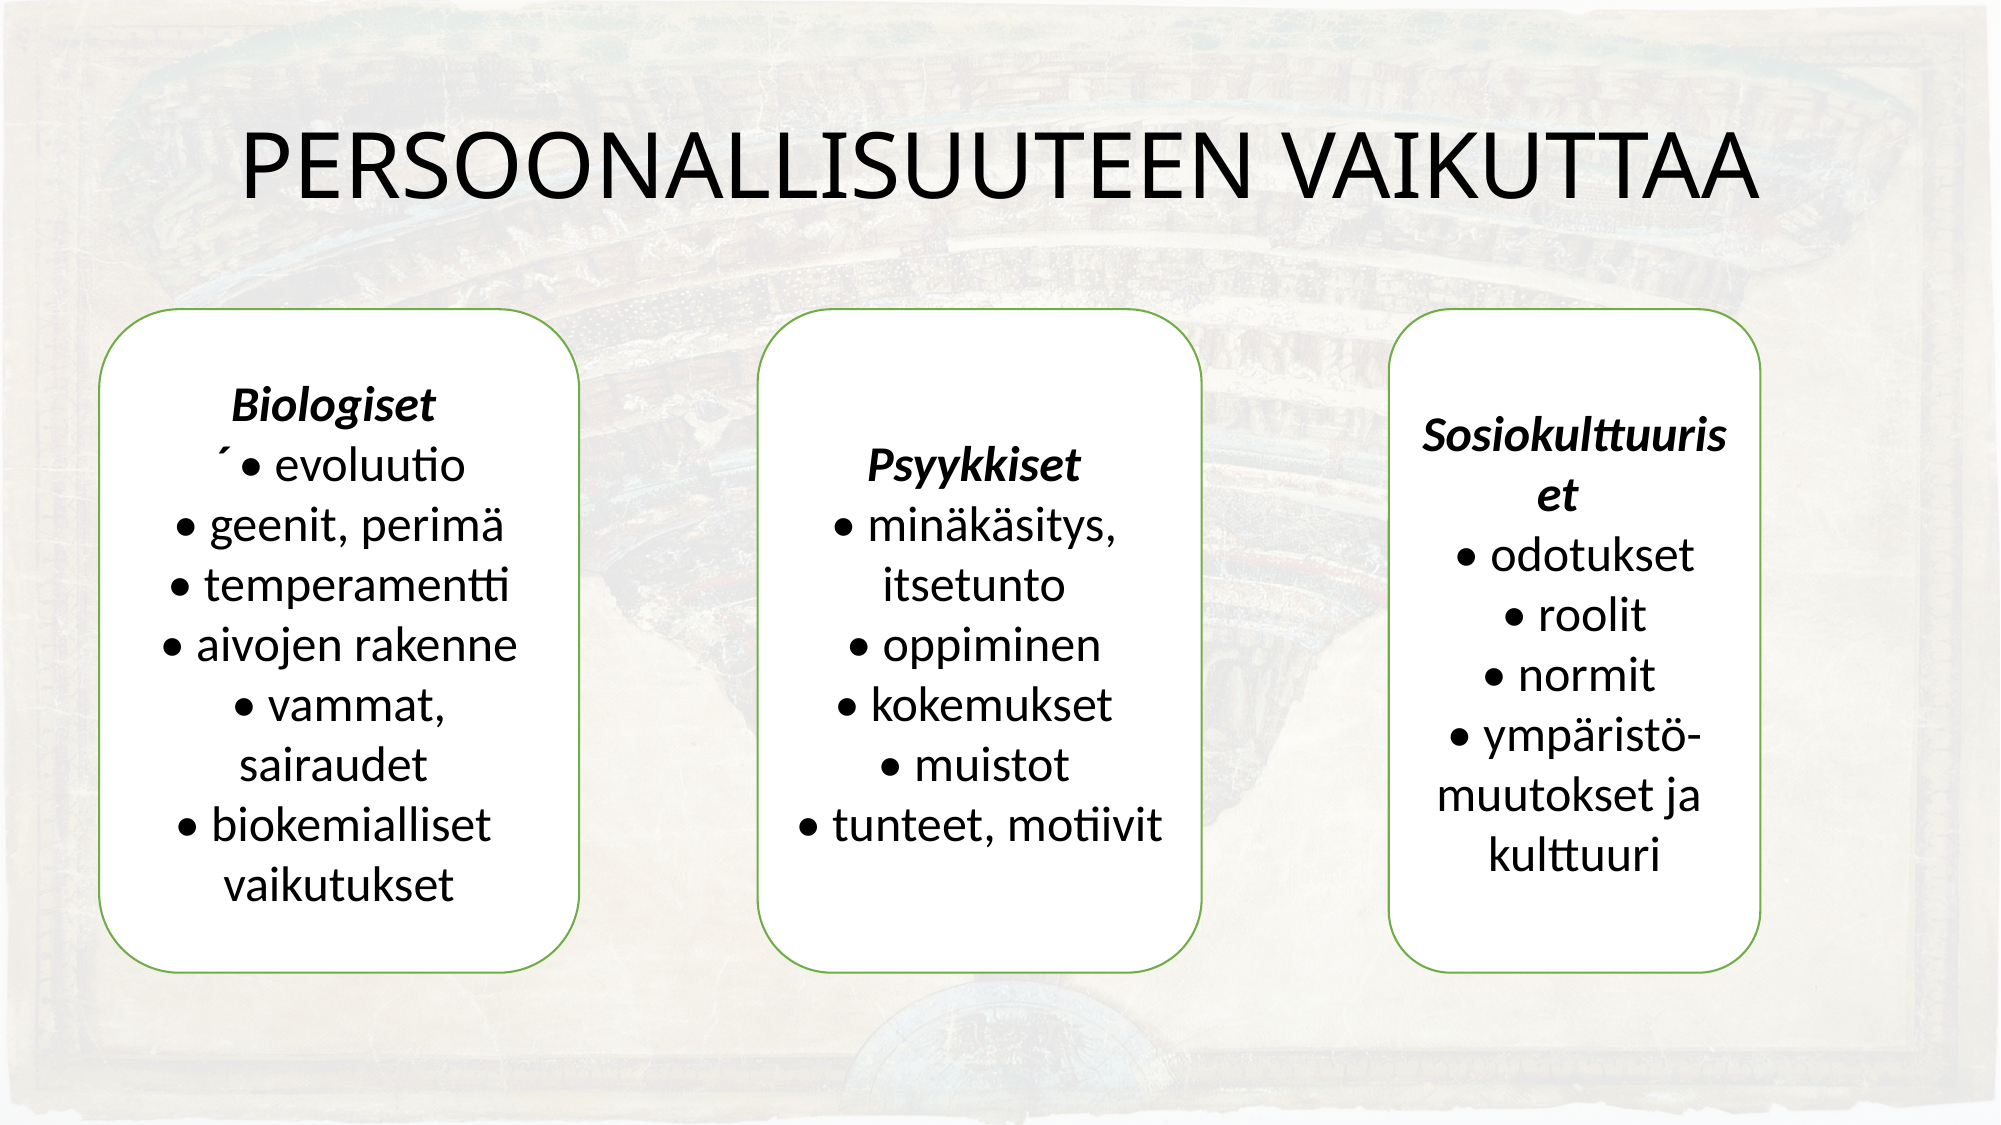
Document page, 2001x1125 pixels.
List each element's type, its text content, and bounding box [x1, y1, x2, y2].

text_box Biologiset ´ • evoluutio • geenit, perimä • temperamentti • aivojen rakenne • vammat, sairaudet • biokemialliset vaikutukset [98, 308, 581, 974]
text_box Sosiokulttuuriset • odotukset • roolit • normit • ympäristö- muutokset ja kulttuuri [1387, 308, 1762, 974]
title PERSOONALLISUUTEEN VAIKUTTAA [137, 59, 1863, 278]
text_box Psyykkiset • minäkäsitys, itsetunto • oppiminen • kokemukset • muistot • tunteet, motiivit [756, 308, 1203, 974]
